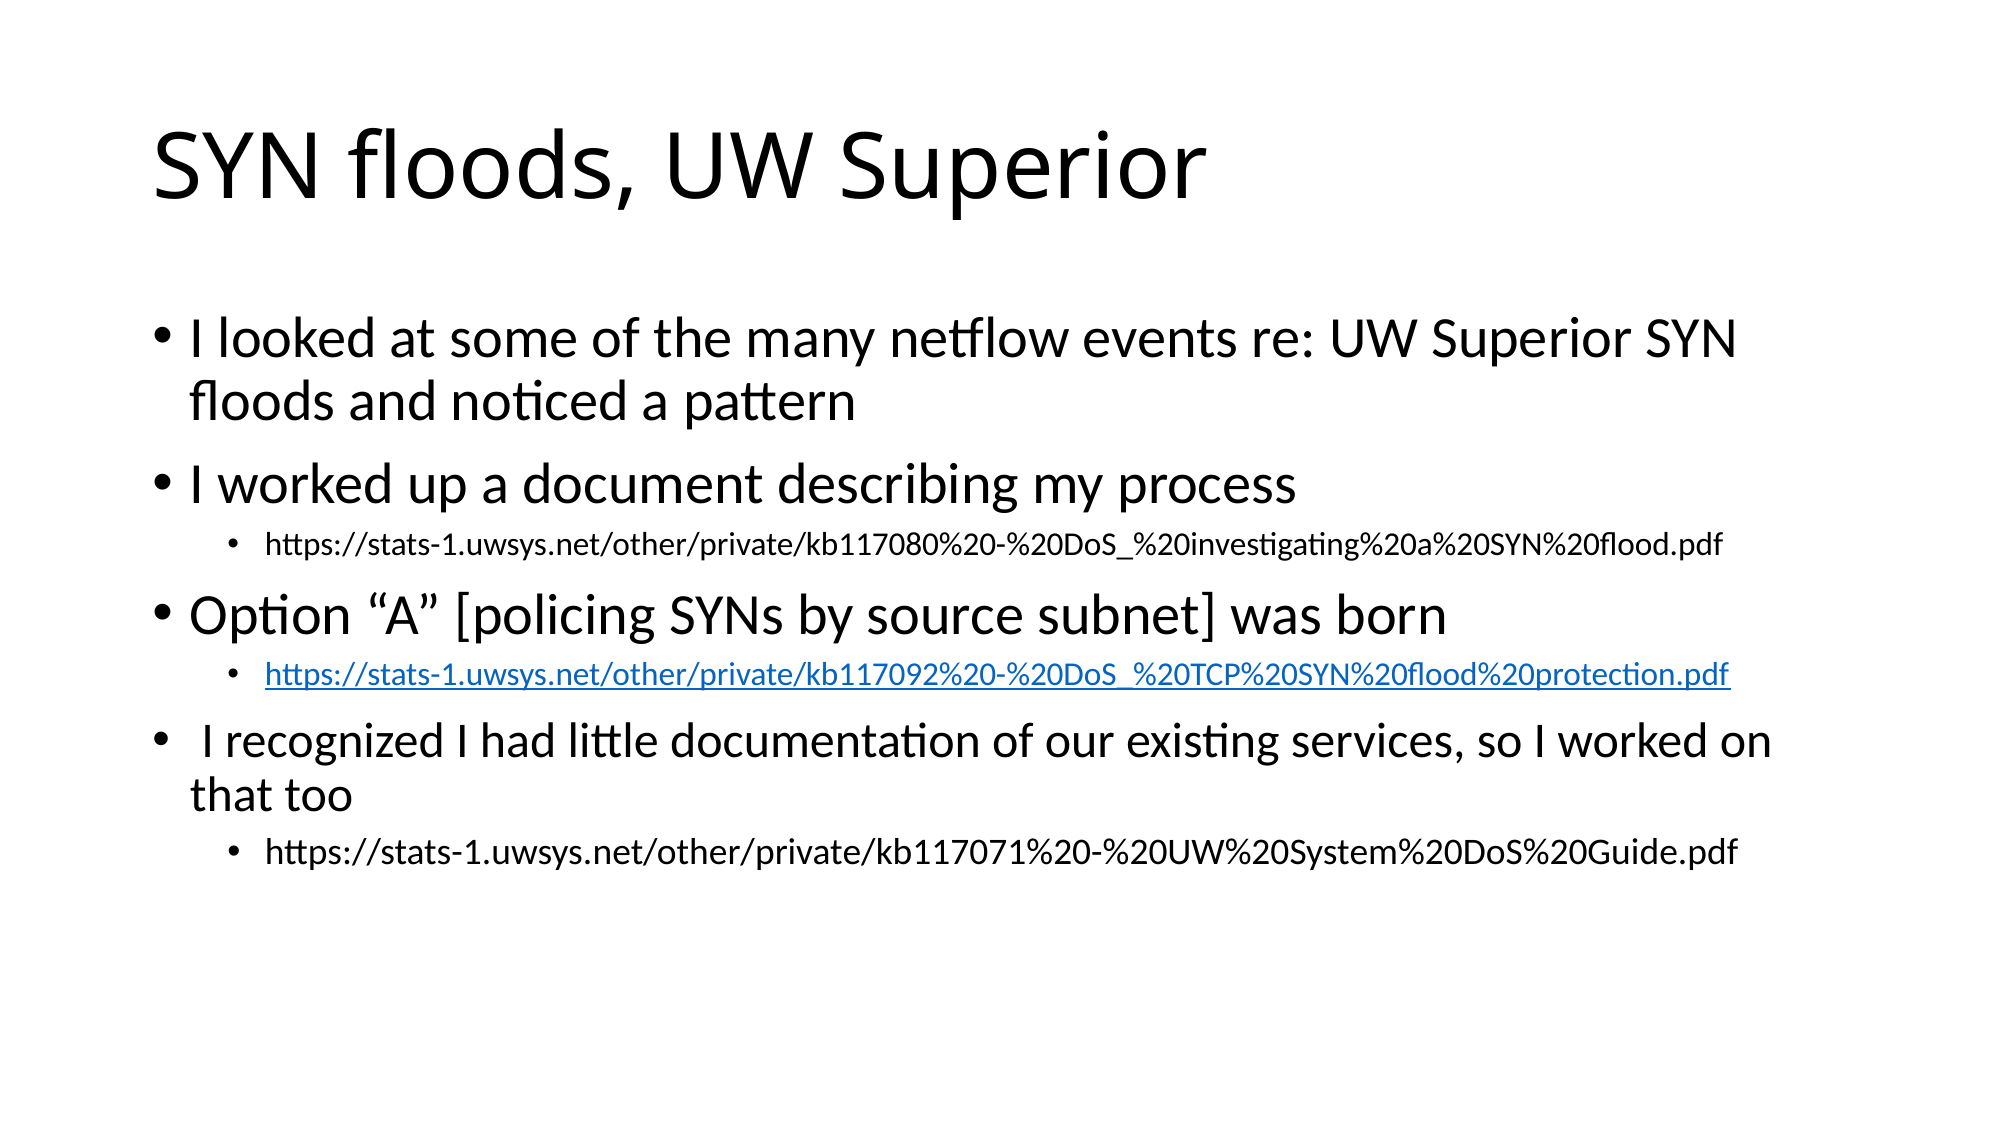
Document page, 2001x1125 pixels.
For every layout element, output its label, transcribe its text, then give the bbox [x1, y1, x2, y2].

list I looked at some of the many netflow events re: UW Superior SYN floods and noticed a pattern I worked up a document describing my process https://stats-1.uwsys.net/other/private/kb117080%20-%20DoS_%20investigating%20a%20SYN%20flood.pdf Option “A” [policing SYNs by source subnet] was born https://stats-1.uwsys.net/other/private/kb117092%20-%20DoS_%20TCP%20SYN%20flood%20protection.pdf I recognized I had little documentation of our existing services, so I worked on that too https://stats-1.uwsys.net/other/private/kb117071%20-%20UW%20System%20DoS%20Guide.pdf [137, 299, 1863, 1014]
title SYN floods, UW Superior [137, 59, 1863, 278]
